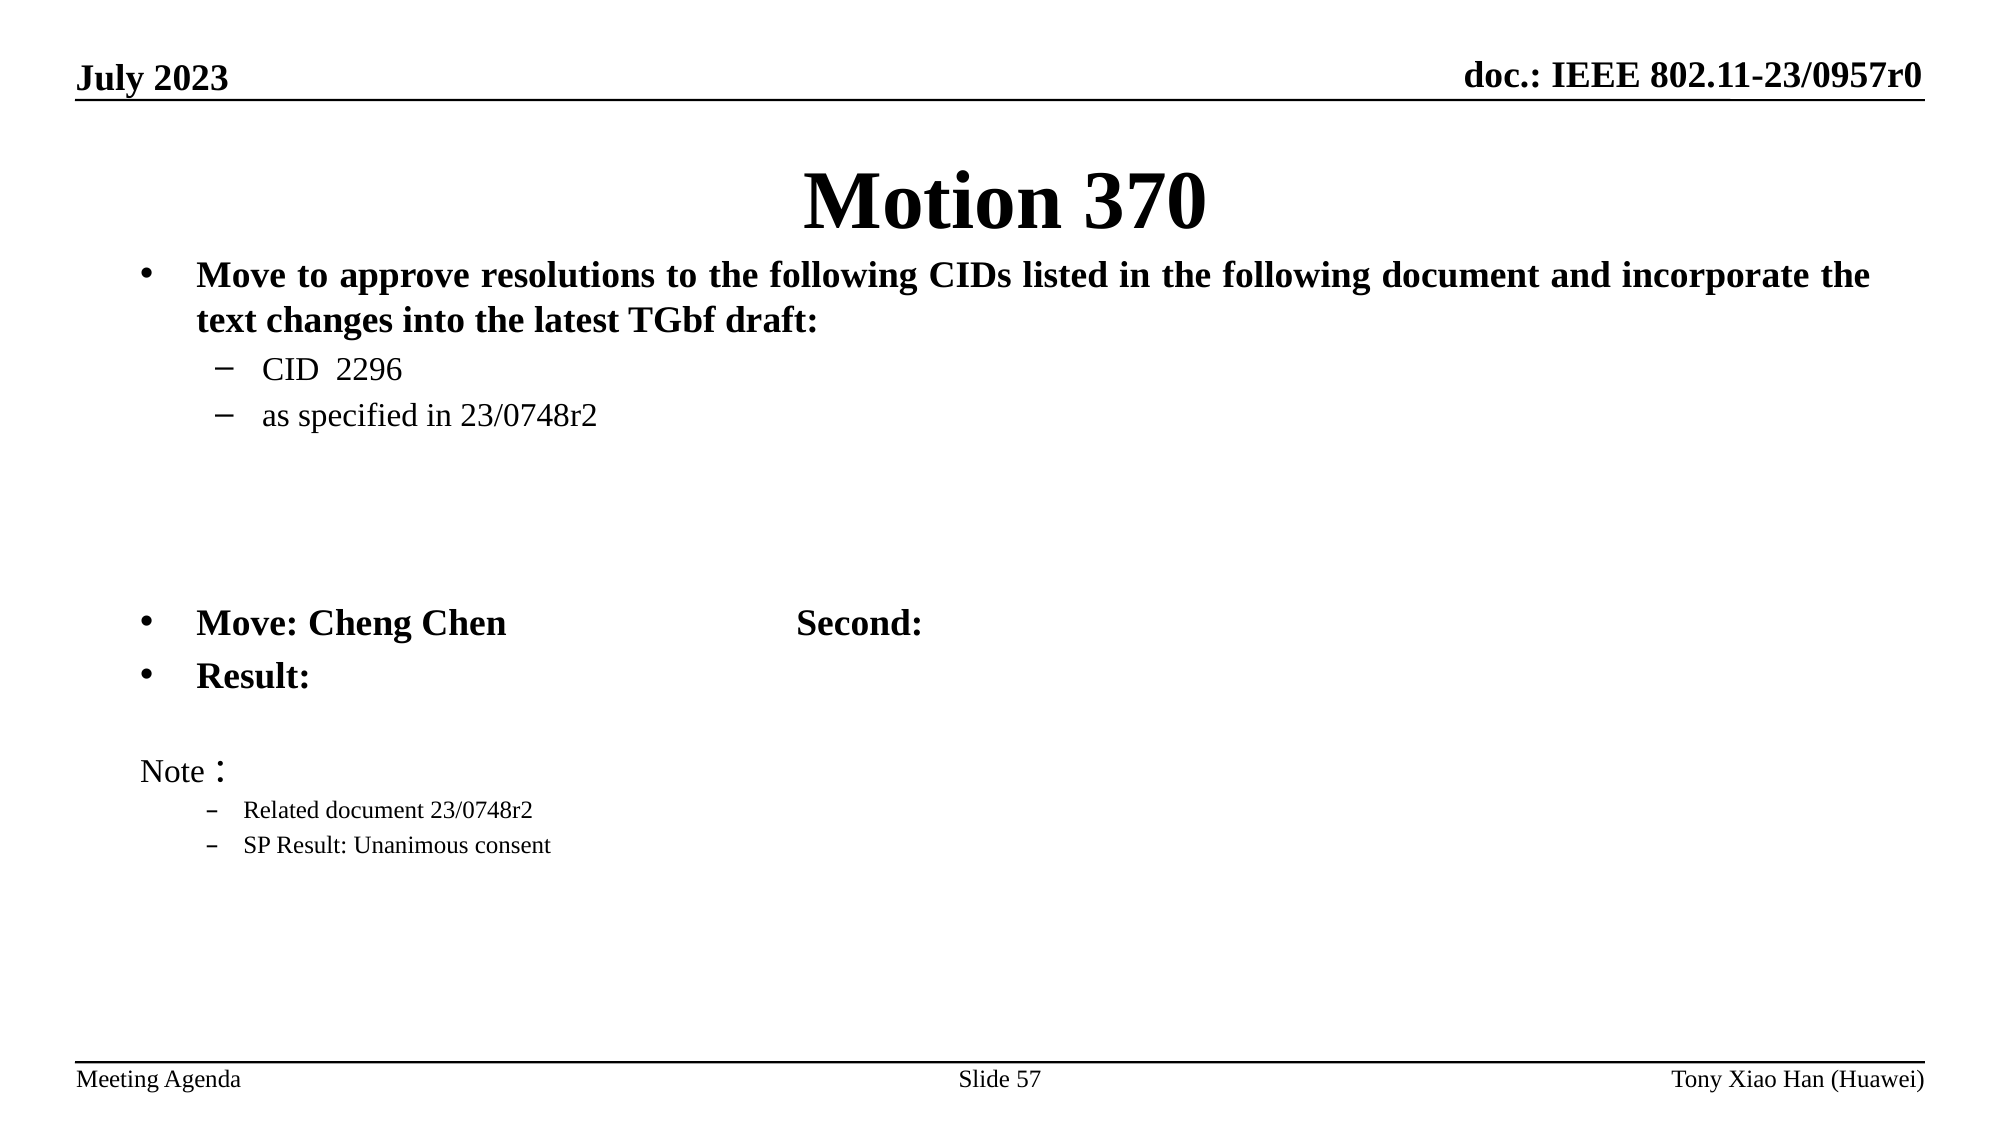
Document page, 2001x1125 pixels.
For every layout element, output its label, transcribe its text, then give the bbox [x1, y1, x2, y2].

text_box Motion 370 [368, 137, 1644, 212]
text_box Move to approve resolutions to the following CIDs listed in the following document and incorporate the text changes into the latest TGbf draft: CID 2296 as specified in 23/0748r2 Move: Cheng Chen Second: Result: Note： Related document 23/0748r2 SP Result: Unanimous consent [125, 212, 1888, 900]
